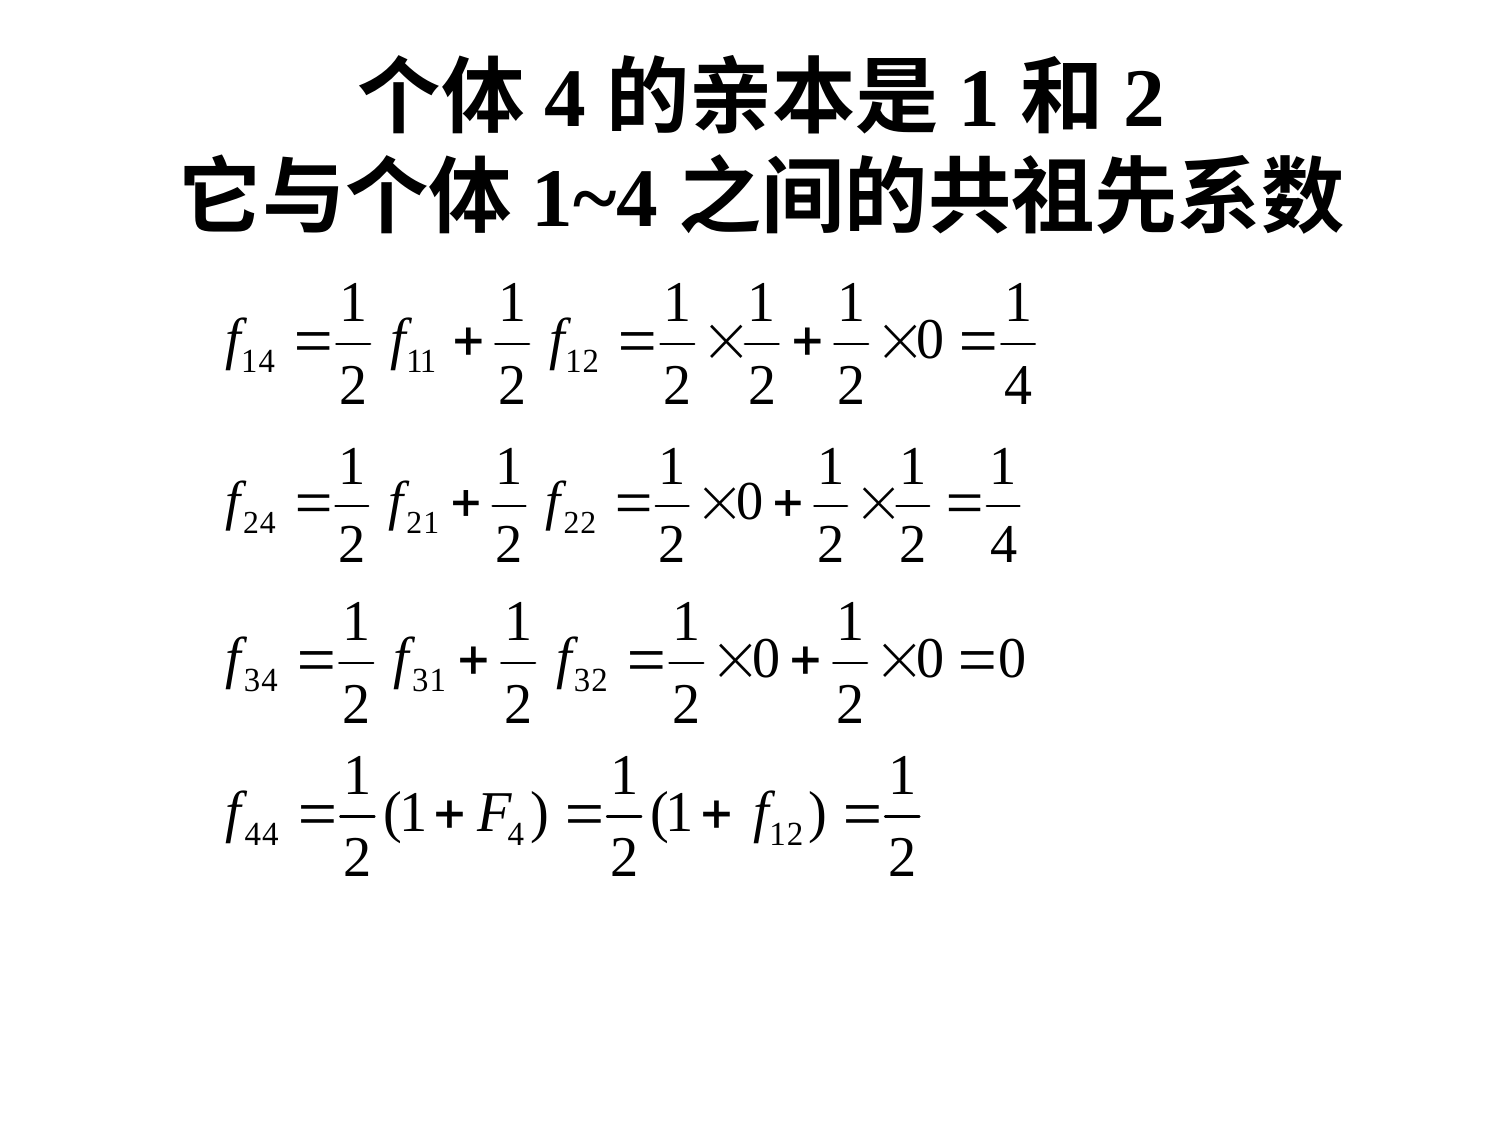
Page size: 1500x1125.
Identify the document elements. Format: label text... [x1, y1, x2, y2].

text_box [206, 585, 1035, 736]
title 个体4的亲本是1和2 它与个体1~4之间的共祖先系数 [147, 42, 1376, 244]
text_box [206, 266, 1047, 417]
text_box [206, 739, 932, 889]
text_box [206, 432, 1032, 575]
